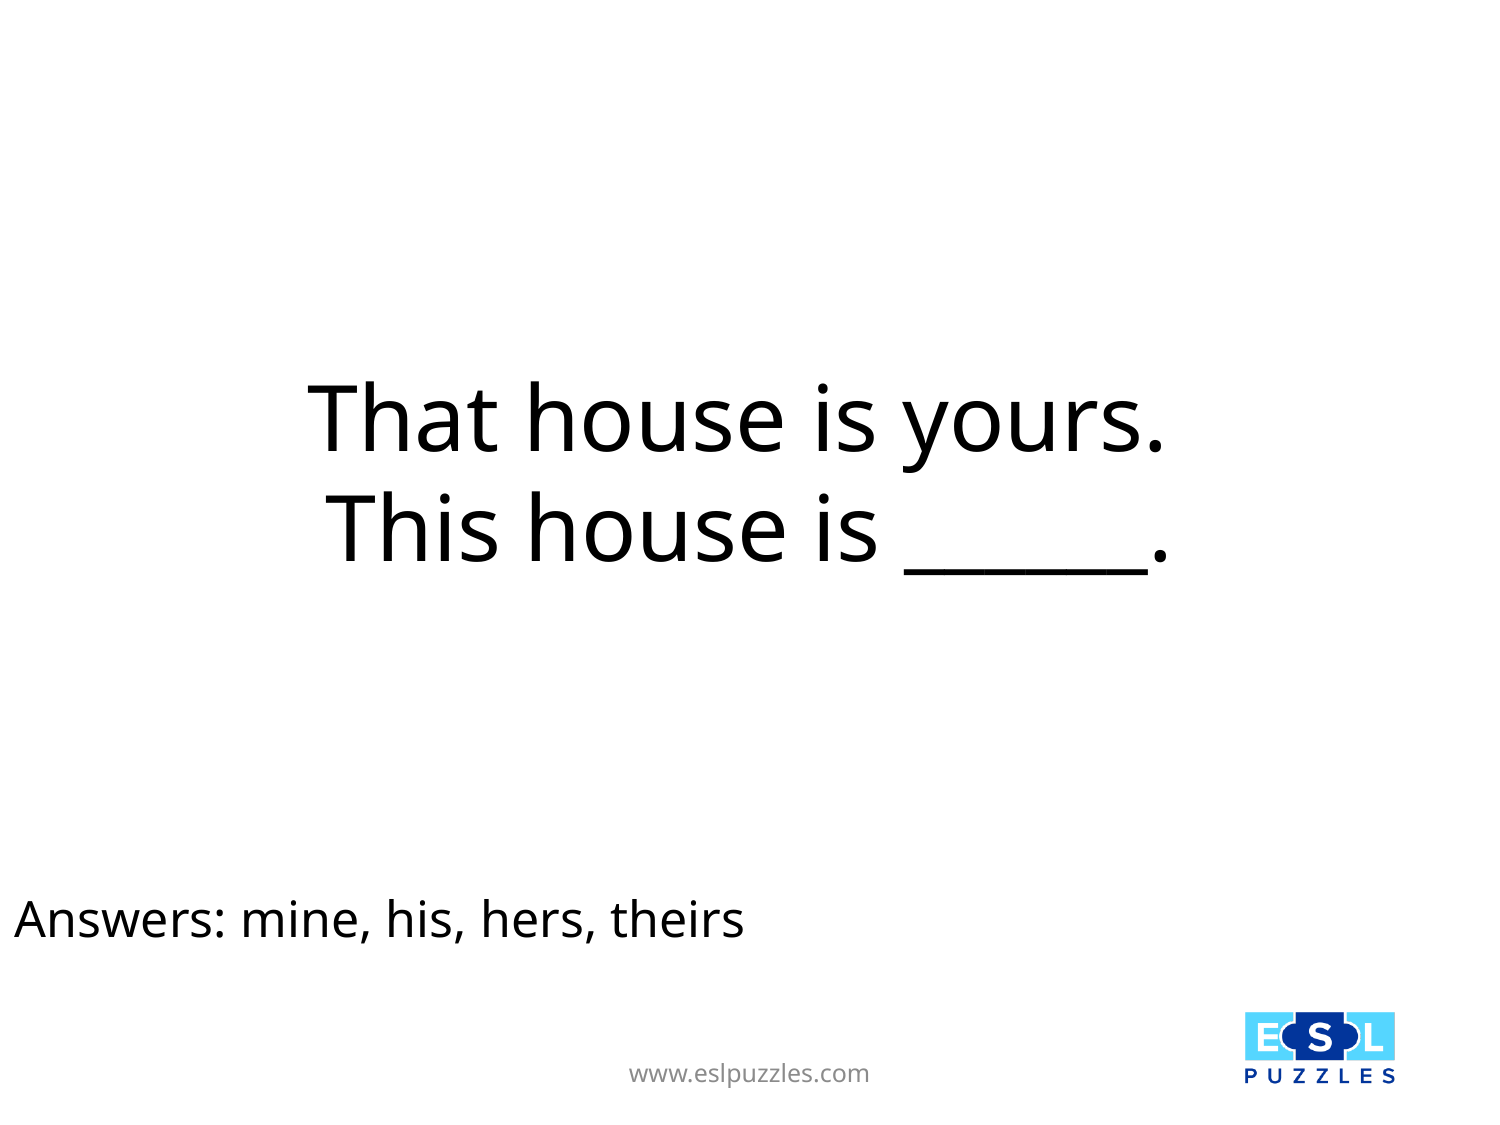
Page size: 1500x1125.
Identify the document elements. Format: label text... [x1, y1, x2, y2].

footer www.eslpuzzles.com [512, 1042, 988, 1103]
text_box Answers: mine, his, hers, theirs [0, 796, 1500, 1038]
picture [1139, 925, 1500, 1125]
title That house is yours. This house is ______. [0, 349, 1500, 591]
